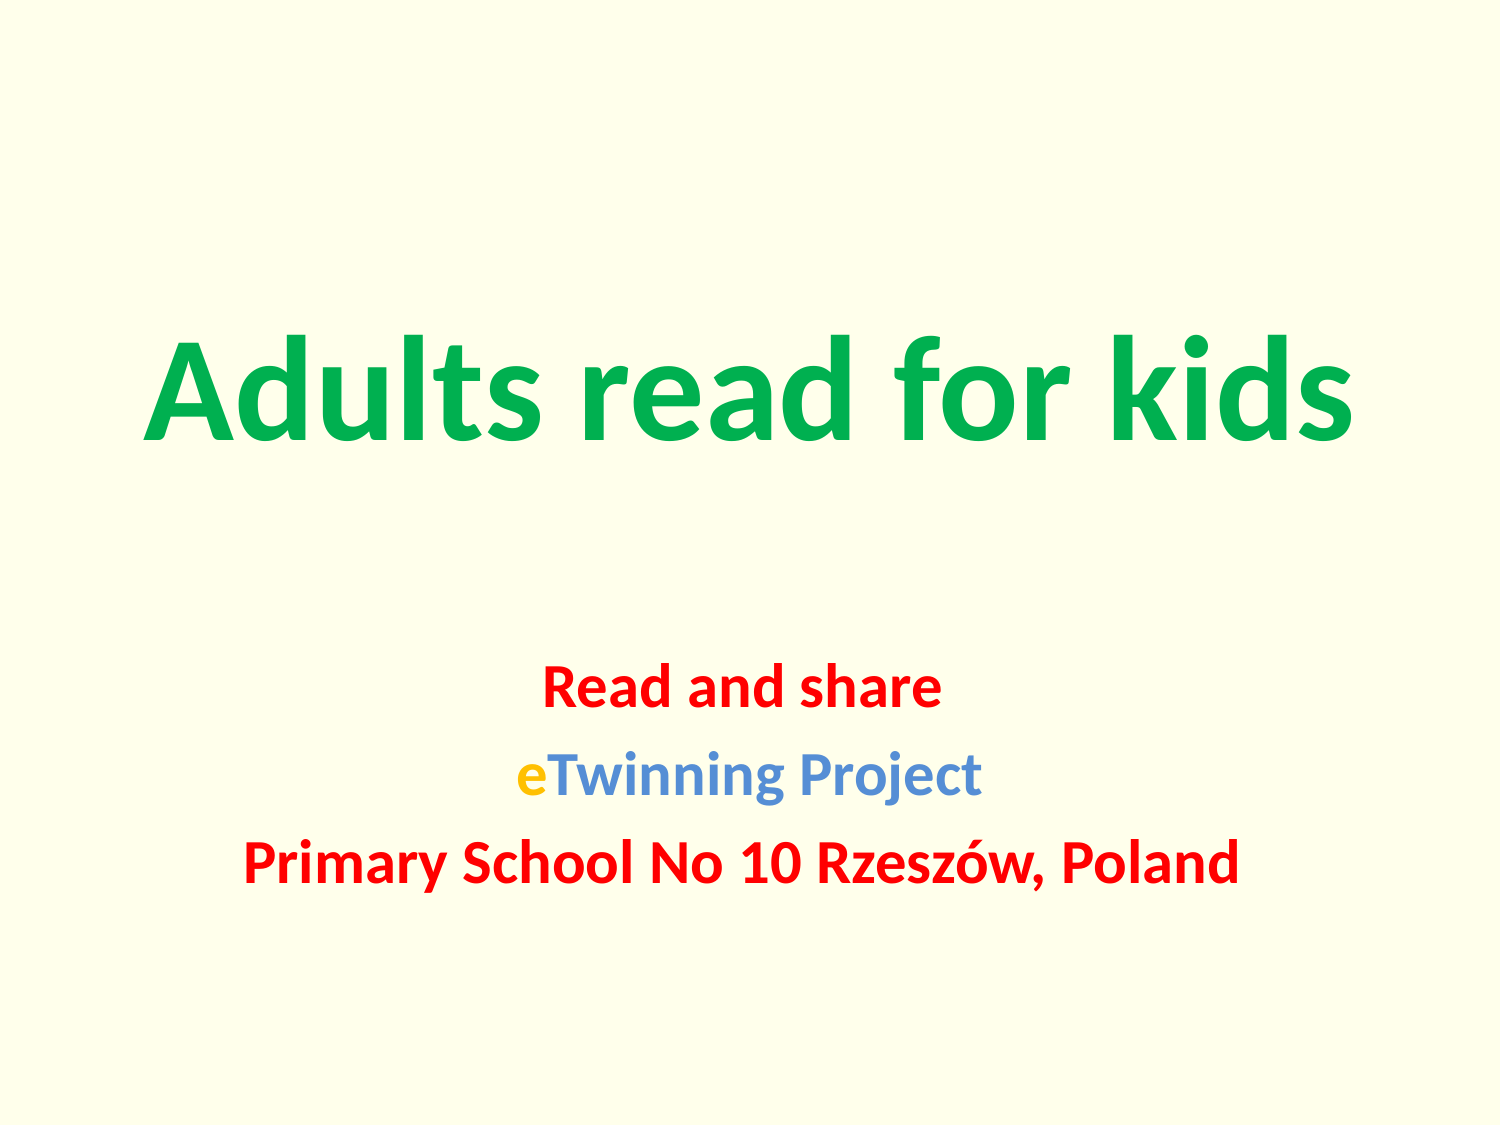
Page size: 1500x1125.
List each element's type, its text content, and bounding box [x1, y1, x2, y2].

title Adults read for kids [112, 349, 1388, 591]
subtitle Read and share eTwinning Project Primary School No 10 Rzeszów, Poland [225, 637, 1275, 925]
